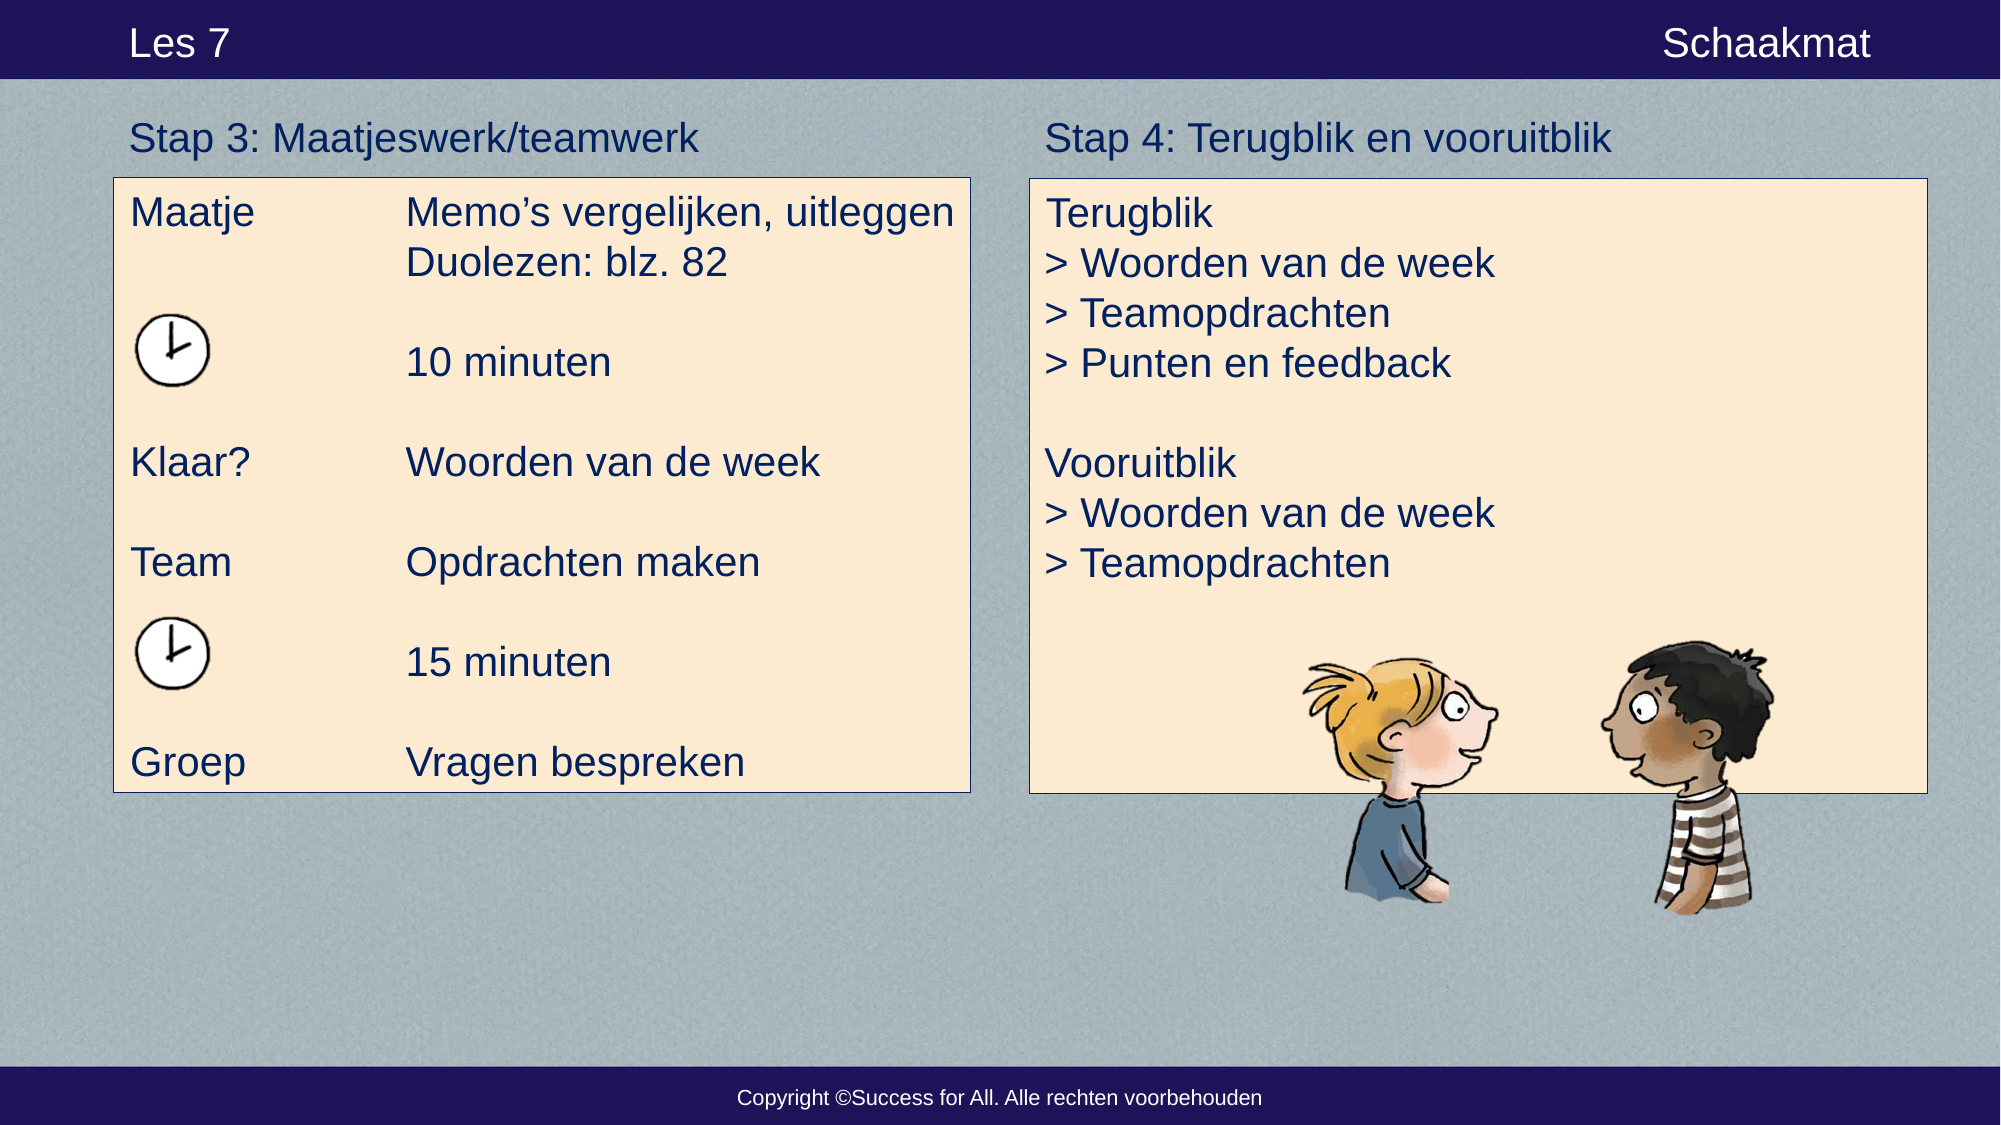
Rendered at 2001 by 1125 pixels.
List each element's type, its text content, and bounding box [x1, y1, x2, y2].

text_box Maatje Memo’s vergelijken, uitleggen Duolezen: blz. 82 10 minuten Klaar? Woorden van de week Team Opdrachten maken 15 minuten Groep Vragen bespreken [113, 177, 971, 793]
text_box Schaakmat [999, 8, 1886, 73]
text_box Les 7 [114, 8, 354, 73]
text_box Copyright ©Success for All. Alle rechten voorbehouden [0, 1076, 2000, 1125]
text_box Stap 3: Maatjeswerk/teamwerk [114, 103, 907, 169]
text_box Stap 4: Terugblik en vooruitblik [1029, 103, 1822, 169]
picture [0, 0, 2001, 1125]
text_box Terugblik > Woorden van de week > Teamopdrachten > Punten en feedback Vooruitblik > Woorden van de week > Teamopdrachten [1029, 178, 1928, 794]
